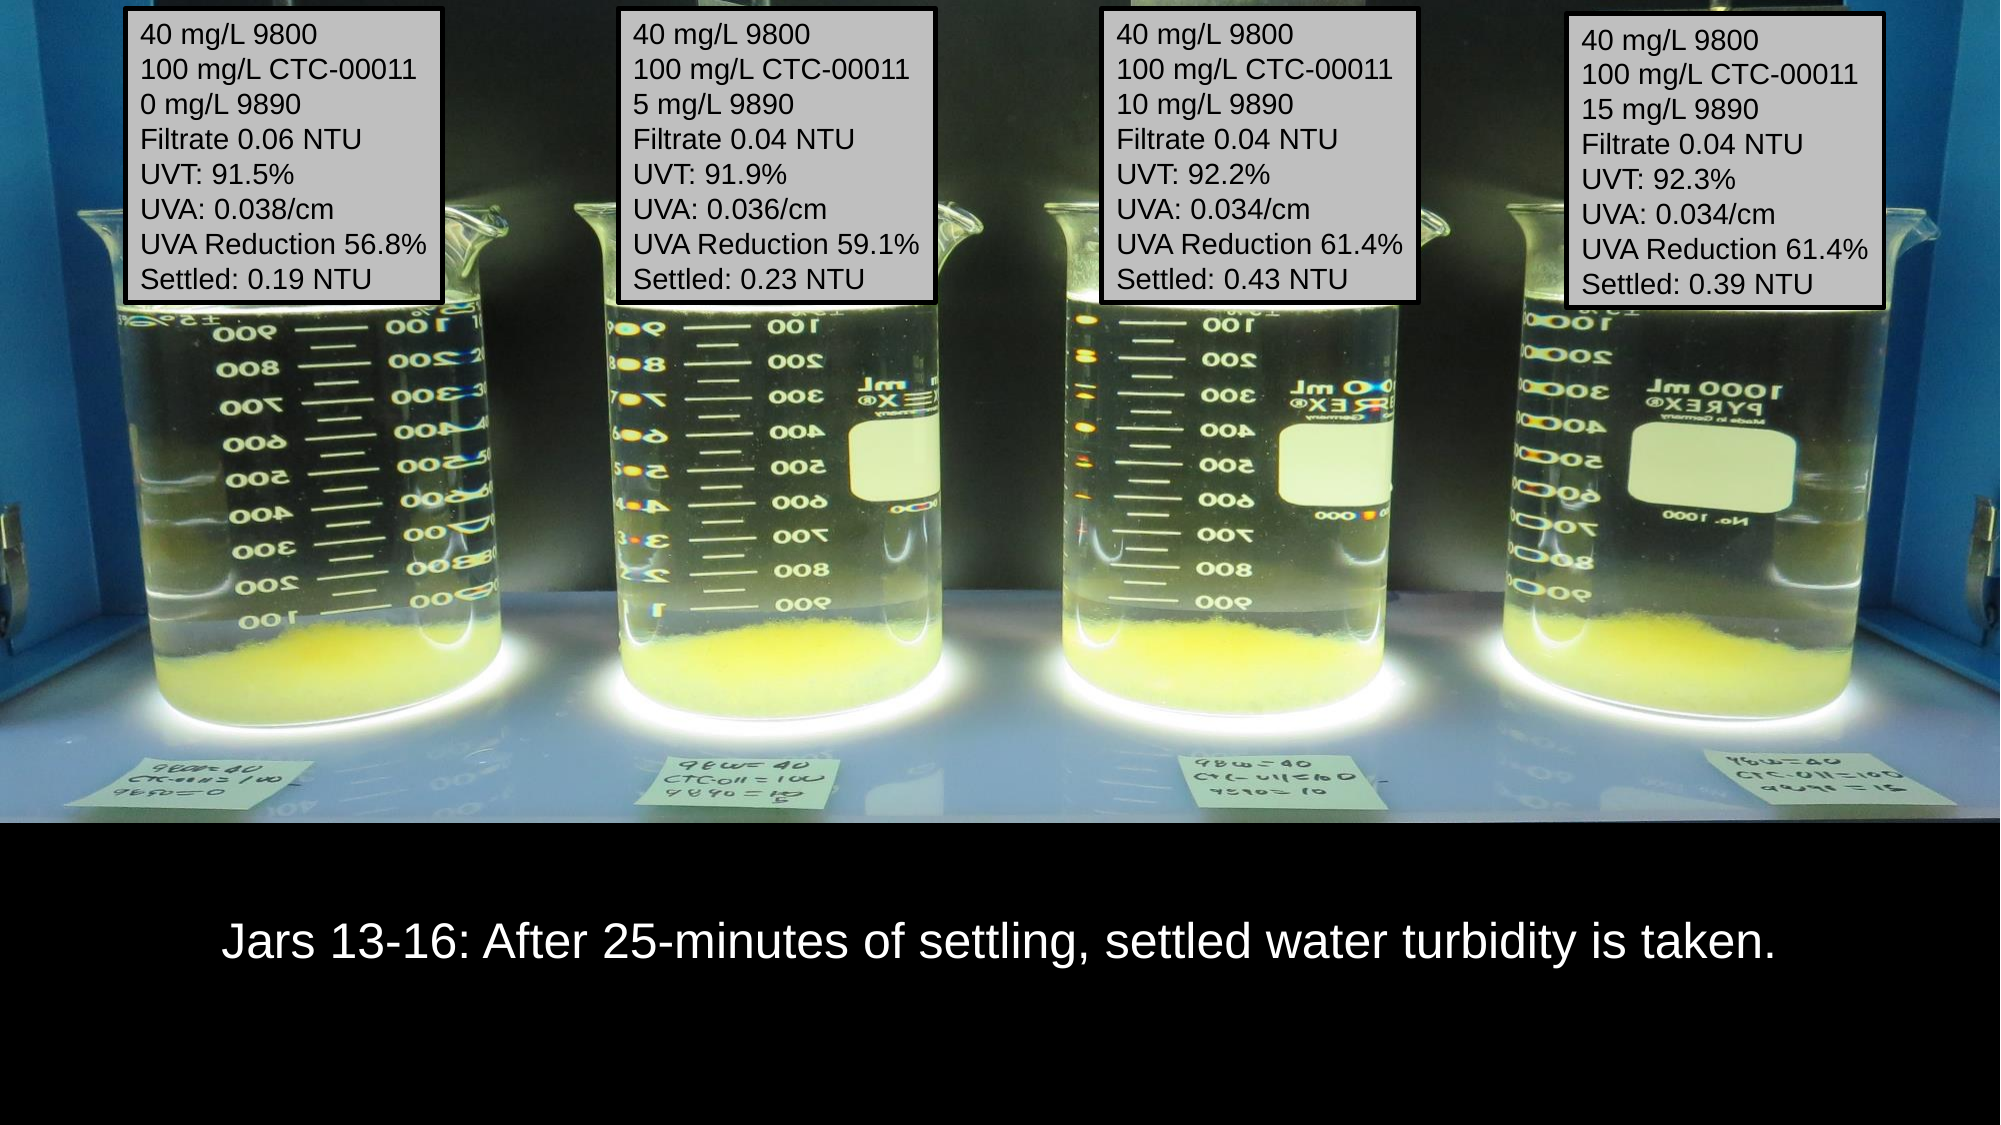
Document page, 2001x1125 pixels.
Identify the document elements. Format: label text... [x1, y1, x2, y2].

picture [0, 0, 2000, 823]
title Jars 13-16: After 25-minutes of settling, settled water turbidity is taken. [137, 850, 1863, 1034]
text_box [0, 823, 2000, 1125]
